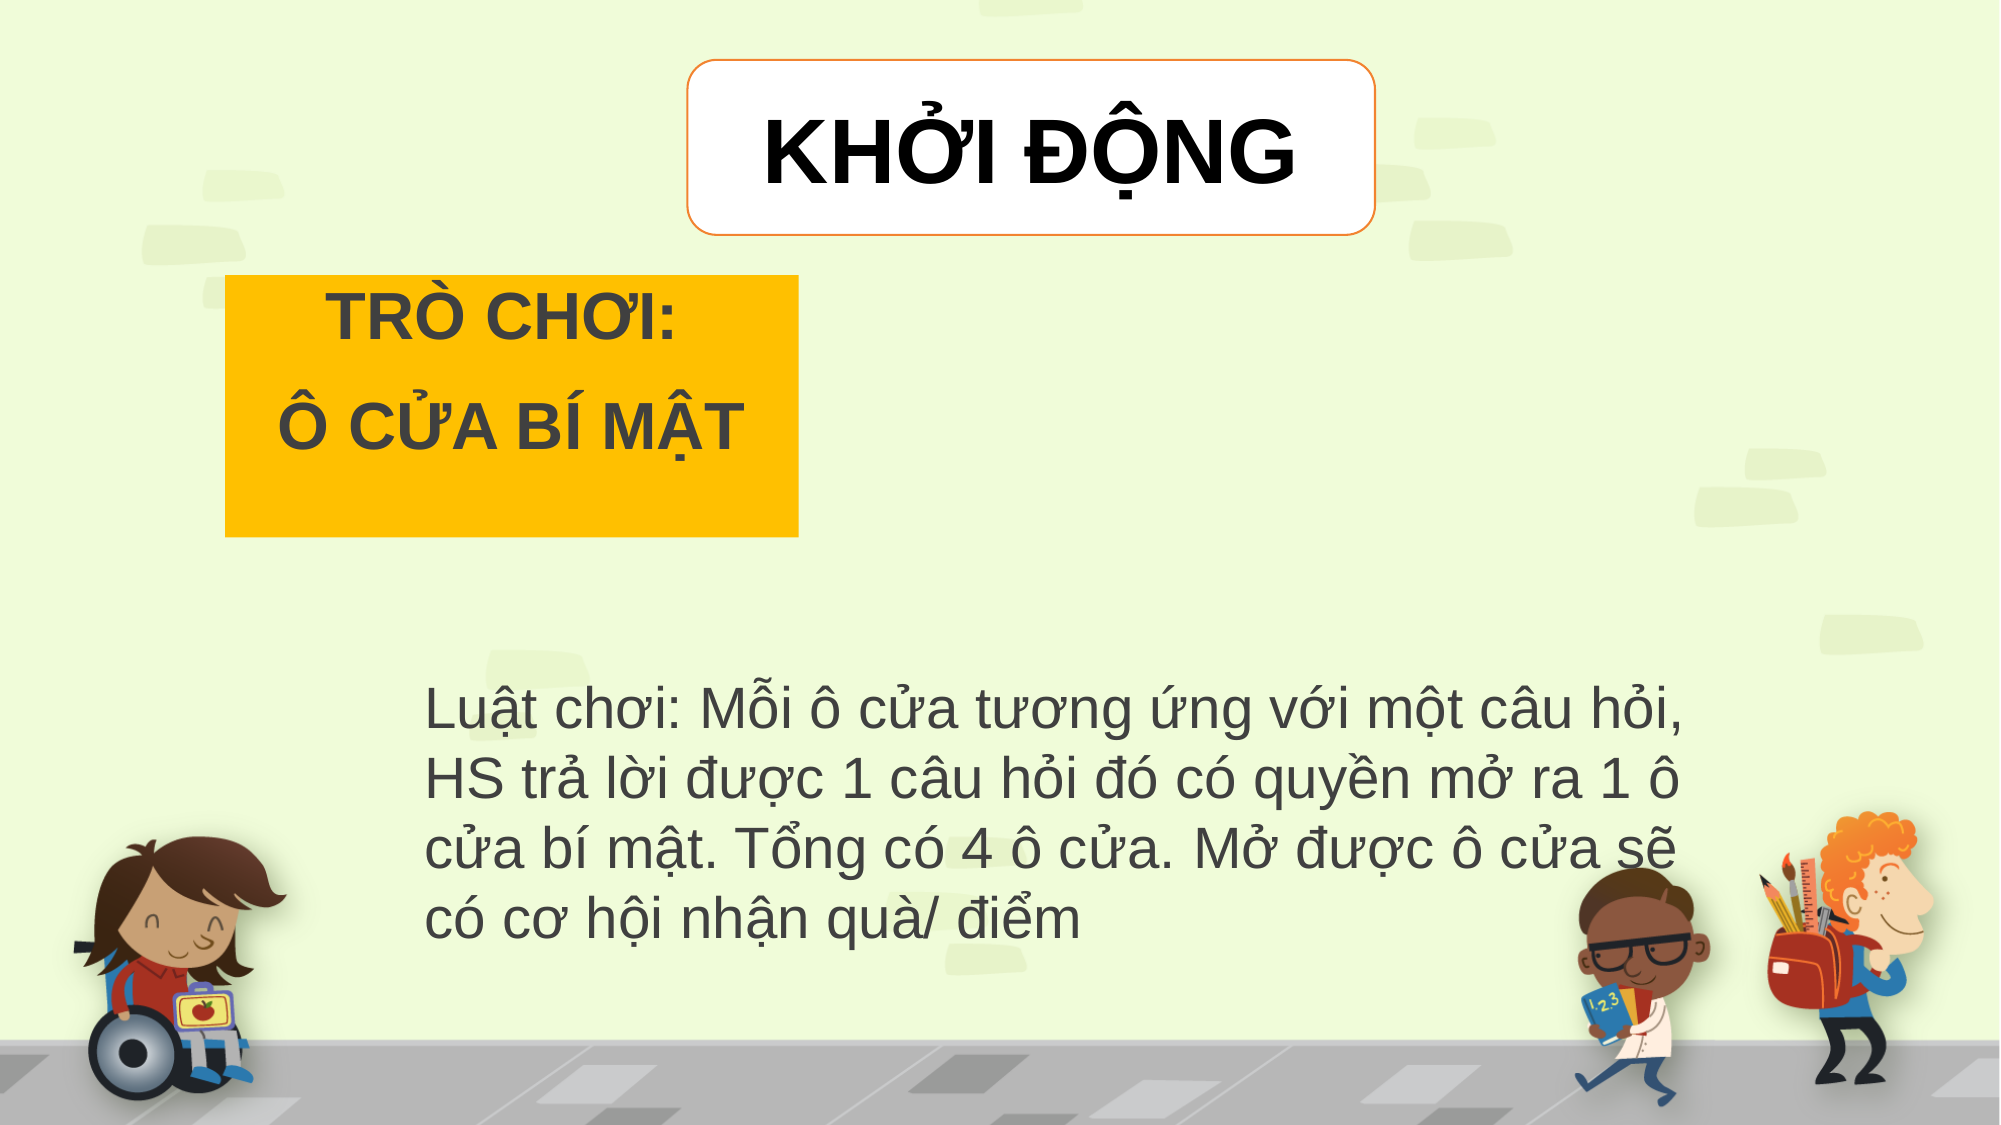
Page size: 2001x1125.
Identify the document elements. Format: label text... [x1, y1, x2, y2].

text_box KHỞI ĐỘNG [686, 58, 1377, 236]
picture [0, 0, 2000, 1125]
list TRÒ CHƠI: Ô CỬA BÍ MẬT [225, 275, 799, 538]
text_box Luật chơi: Mỗi ô cửa tương ứng với một câu hỏi, HS trả lời được 1 câu hỏi đó có quyền mở ra 1 ô cửa bí mật. Tổng có 4 ô cửa. Mở được ô cửa sẽ có cơ hội nhận quà/ điểm [409, 662, 1748, 958]
